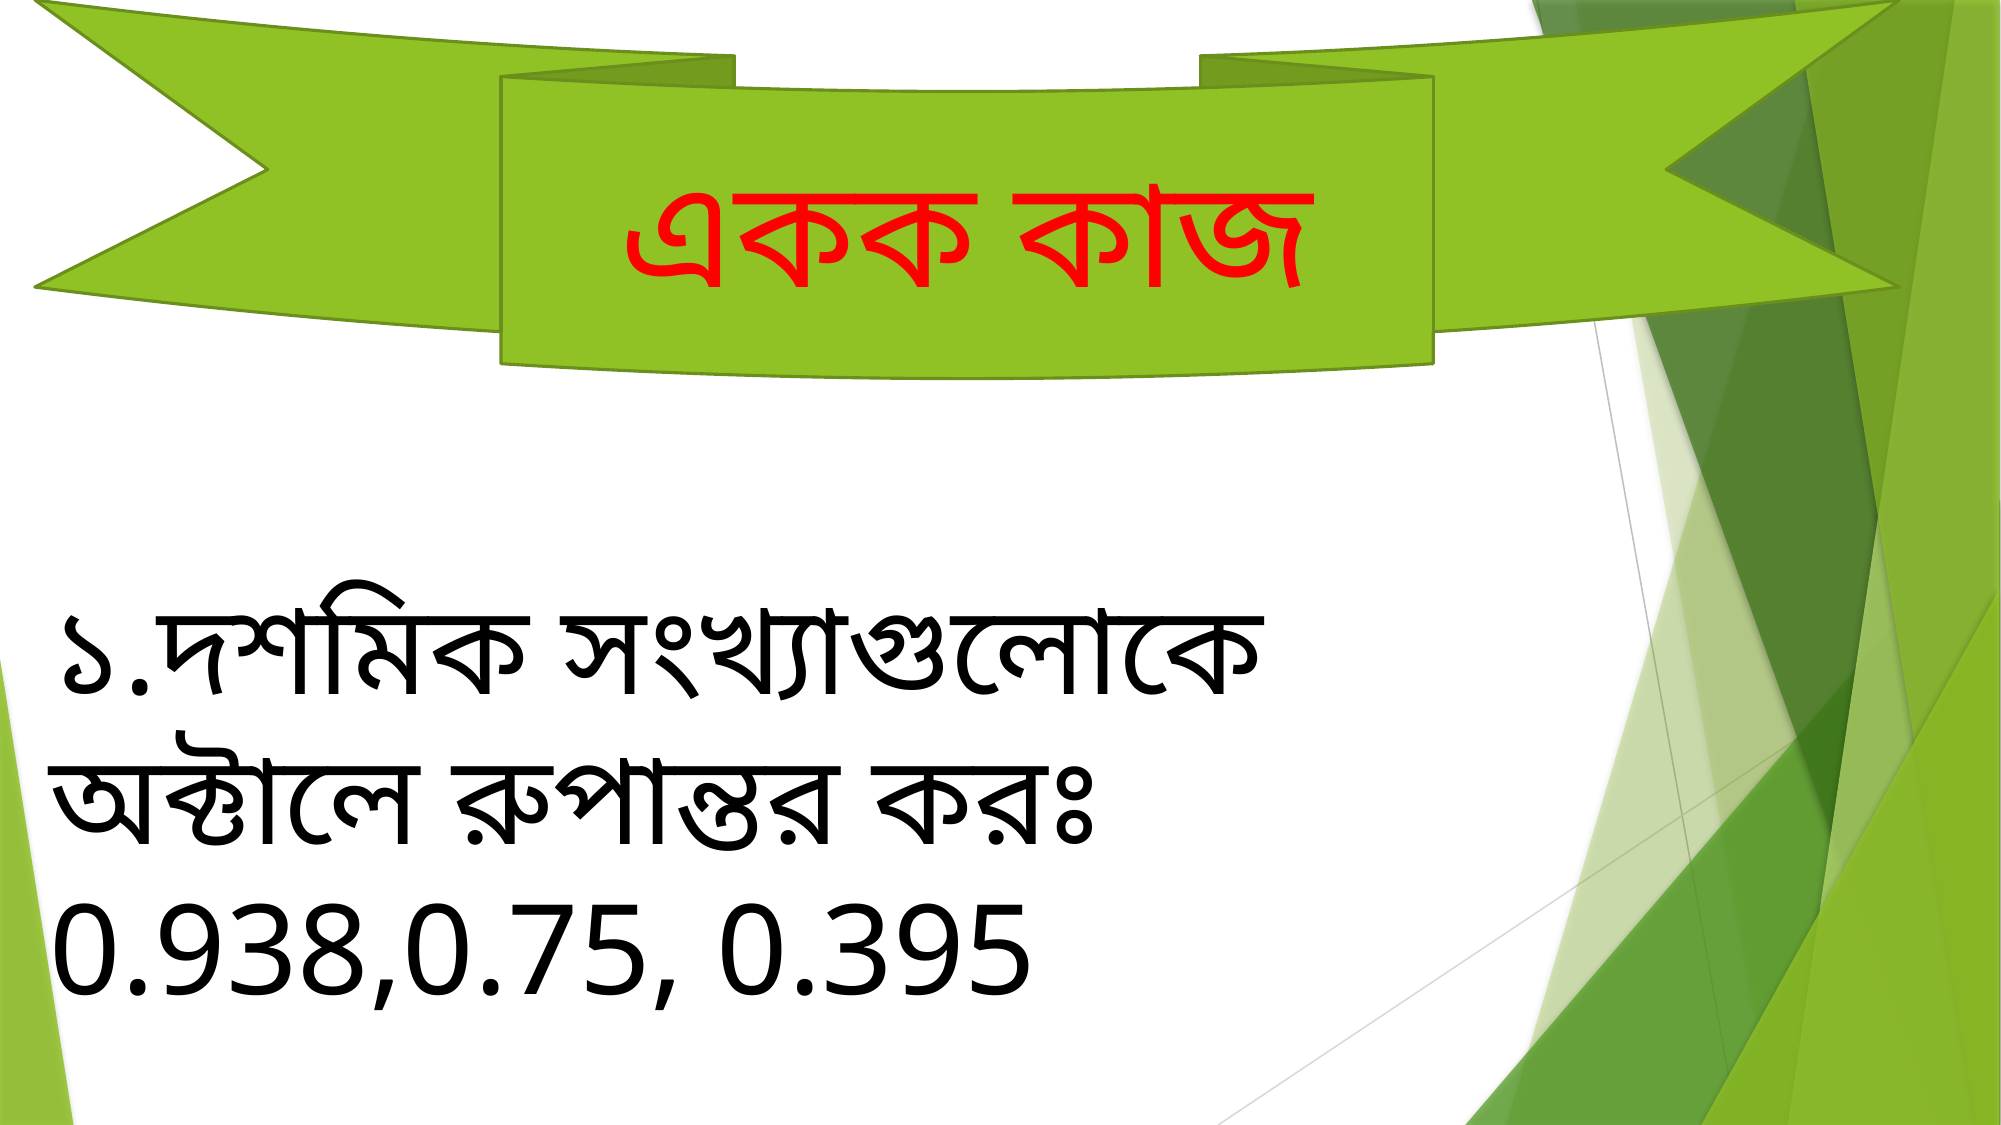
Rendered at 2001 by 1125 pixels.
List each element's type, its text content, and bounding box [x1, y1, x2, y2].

text_box একক কাজ [33, 0, 1901, 381]
text_box ১.দশমিক সংখ্যাগুলোকে অক্টালে রুপান্তর করঃ 0.938,0.75, 0.395 [34, 562, 1611, 1028]
